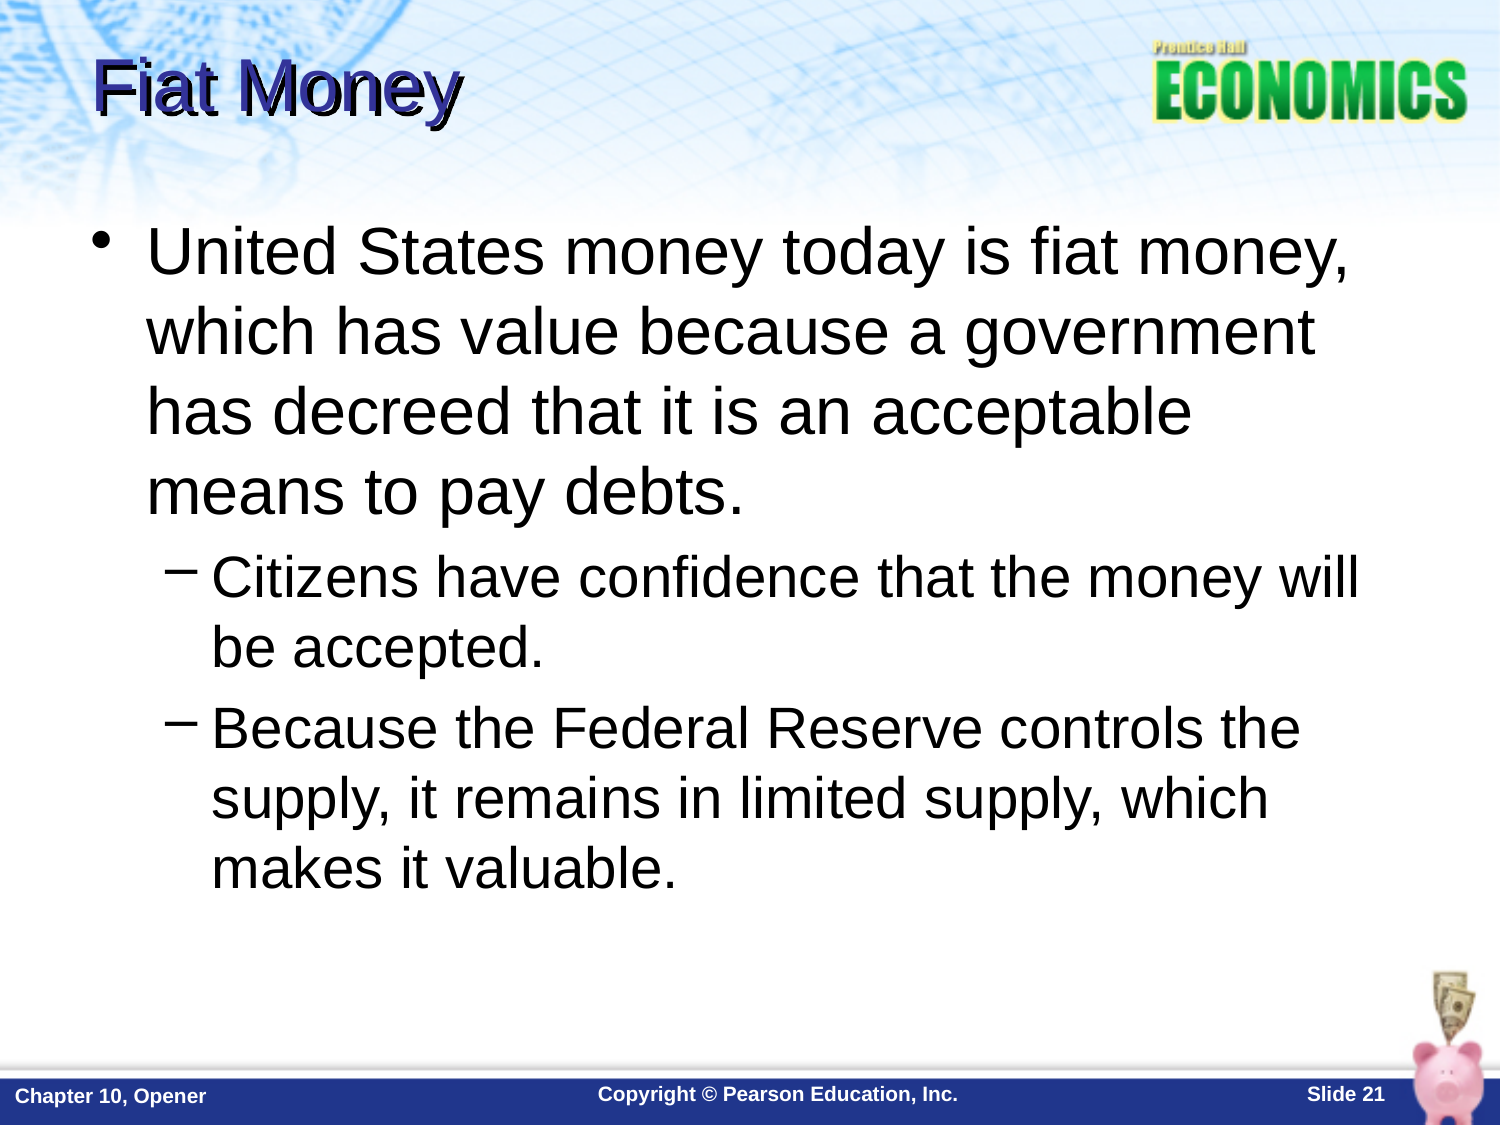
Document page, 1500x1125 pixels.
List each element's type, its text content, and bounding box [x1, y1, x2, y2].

title Fiat Money [74, 0, 1101, 163]
list United States money today is fiat money, which has value because a government has decreed that it is an acceptable means to pay debts. Citizens have confidence that the money will be accepted. Because the Federal Reserve controls the supply, it remains in limited supply, which makes it valuable. [74, 199, 1426, 1006]
picture [0, 0, 1500, 1125]
